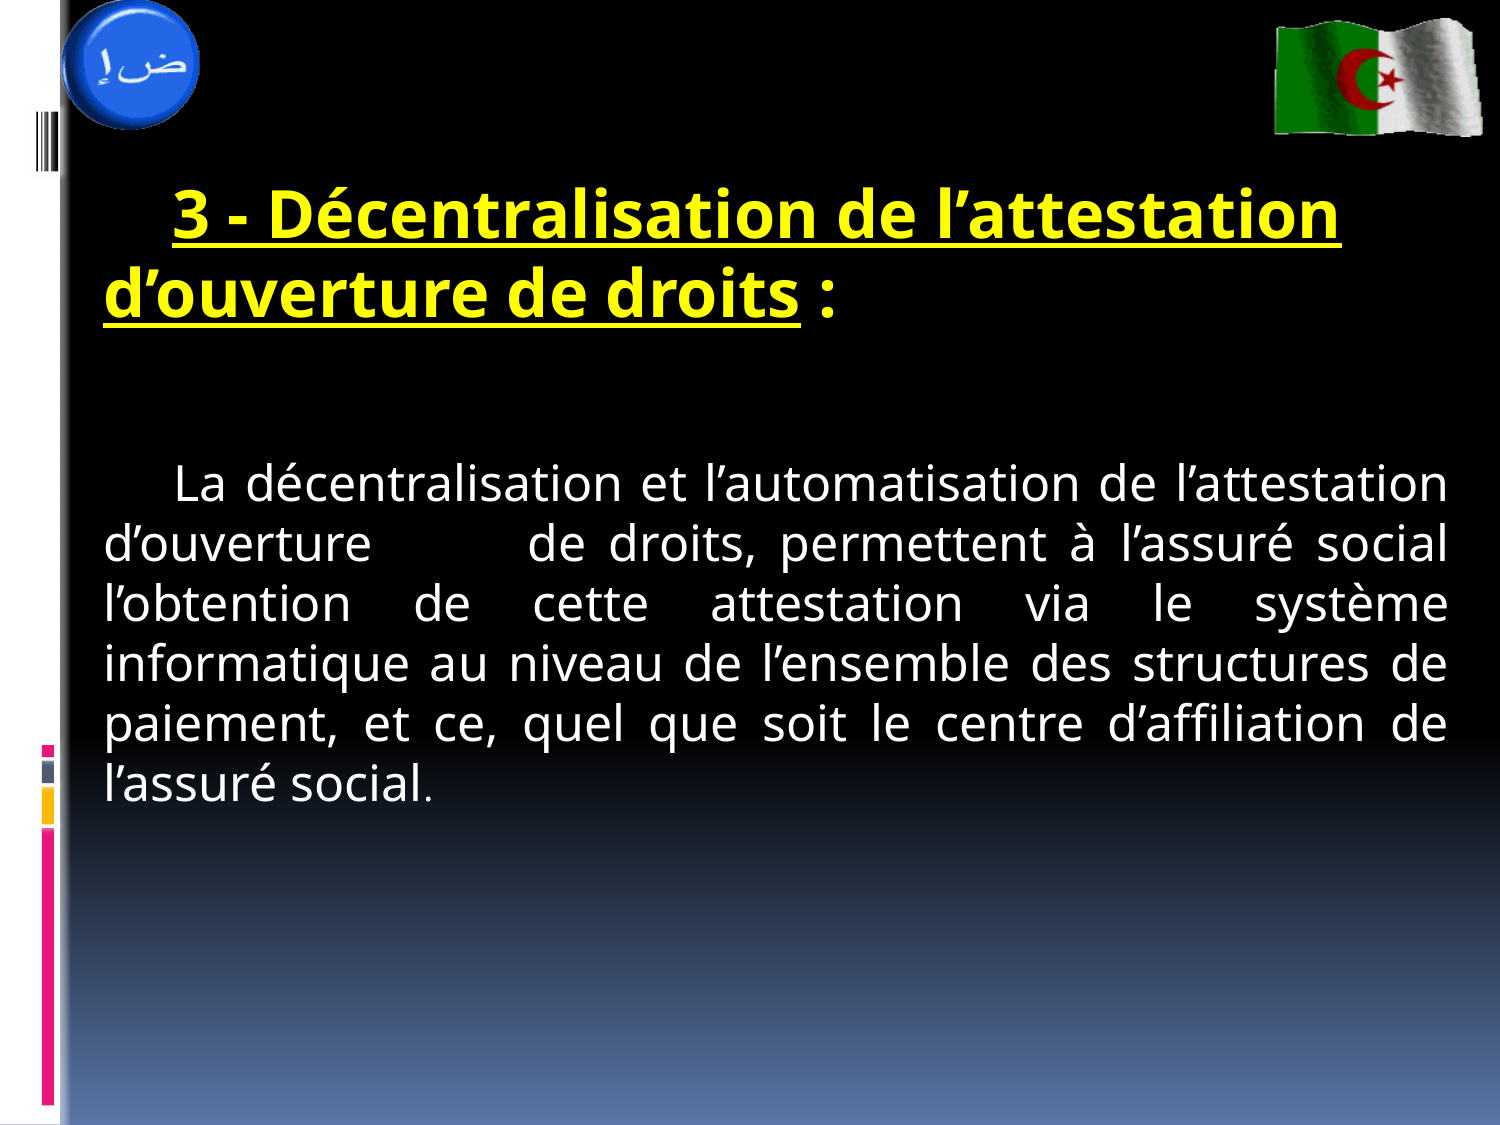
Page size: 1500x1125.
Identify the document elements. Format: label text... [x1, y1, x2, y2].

text_box 3 - Décentralisation de l’attestation d’ouverture de droits : La décentralisation et l’automatisation de l’attestation d’ouverture de droits, permettent à l’assuré social l’obtention de cette attestation via le système informatique au niveau de l’ensemble des structures de paiement, et ce, quel que soit le centre d’affiliation de l’assuré social. [88, 163, 1465, 819]
picture [58, 0, 210, 130]
picture [1269, 18, 1495, 138]
